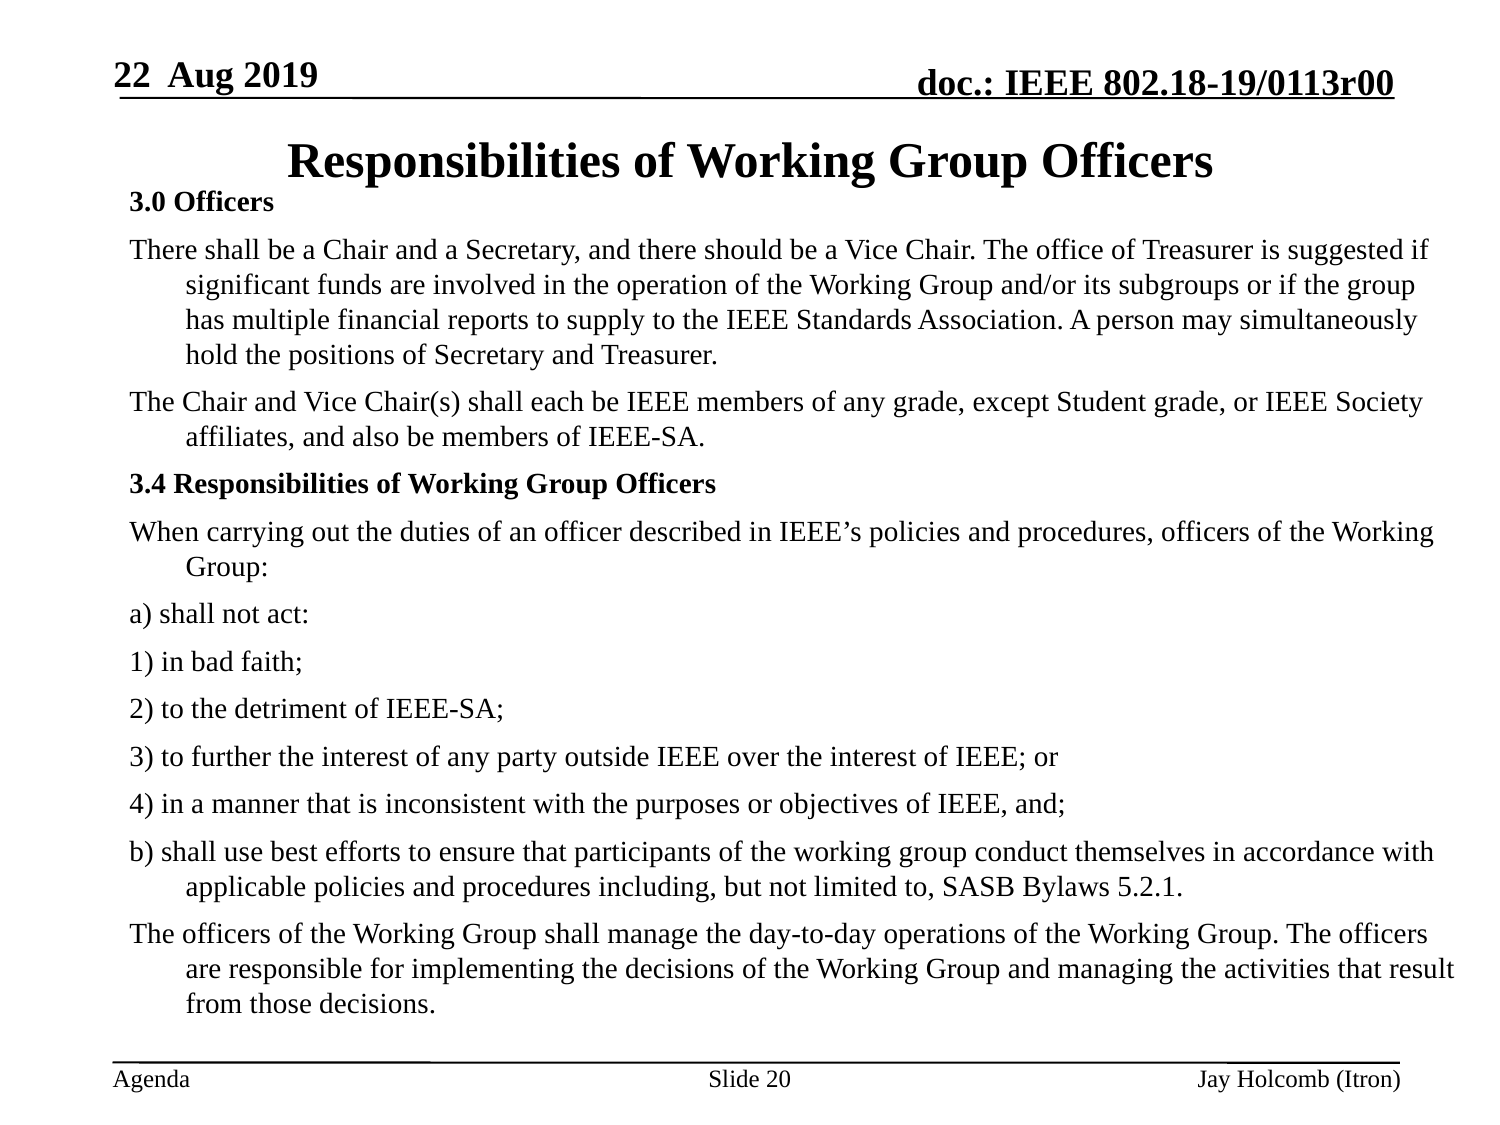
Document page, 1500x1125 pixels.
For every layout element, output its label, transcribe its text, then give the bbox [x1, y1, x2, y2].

title Responsibilities of Working Group Officers [113, 101, 1389, 213]
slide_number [113, 49, 476, 96]
slide_number Slide 20 [699, 1061, 800, 1123]
footer Jay Holcomb (Itron) [878, 1061, 1402, 1093]
list 3.0 Officers There shall be a Chair and a Secretary, and there should be a Vice Chair. The office of Treasurer is suggested if significant funds are involved in the operation of the Working Group and/or its subgroups or if the group has multiple financial reports to supply to the IEEE Standards Association. A person may simultaneously hold the positions of Secretary and Treasurer. The Chair and Vice Chair(s) shall each be IEEE members of any grade, except Student grade, or IEEE Society affiliates, and also be members of IEEE-SA. 3.4 Responsibilities of Working Group Officers When carrying out the duties of an officer described in IEEE’s policies and procedures, officers of the Working Group: a) shall not act: 1) in bad faith; 2) to the detriment of IEEE-SA; 3) to further the interest of any party outside IEEE over the interest of IEEE; or 4) in a manner that is inconsistent with the purposes or objectives of IEEE, and; b) shall use best efforts to ensure that participants of the working group conduct themselves in accordance with applicable policies and procedures including, but not limited to, SASB Bylaws 5.2.1. The officers of the Working Group shall manage the day-to-day operations of the Working Group. The officers are responsible for implementing the decisions of the Working Group and managing the activities that result from those decisions. [114, 174, 1476, 850]
